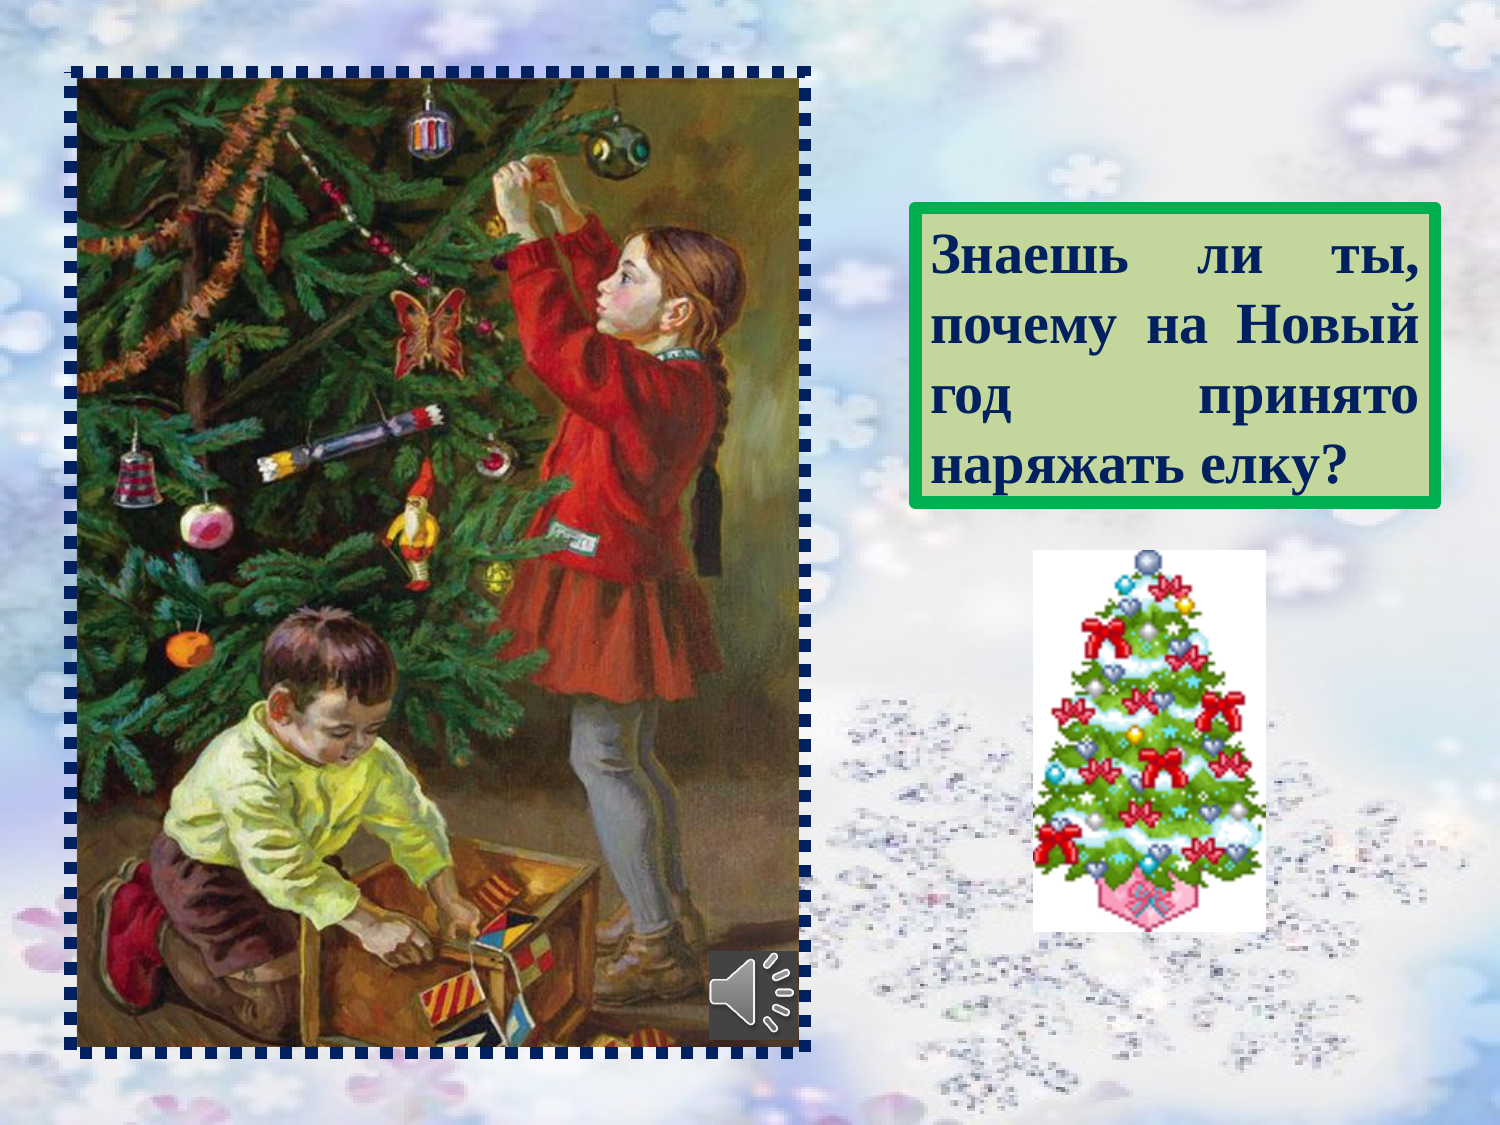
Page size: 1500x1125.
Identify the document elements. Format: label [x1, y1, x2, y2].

list [76, 77, 800, 1048]
picture [0, 0, 1500, 1125]
